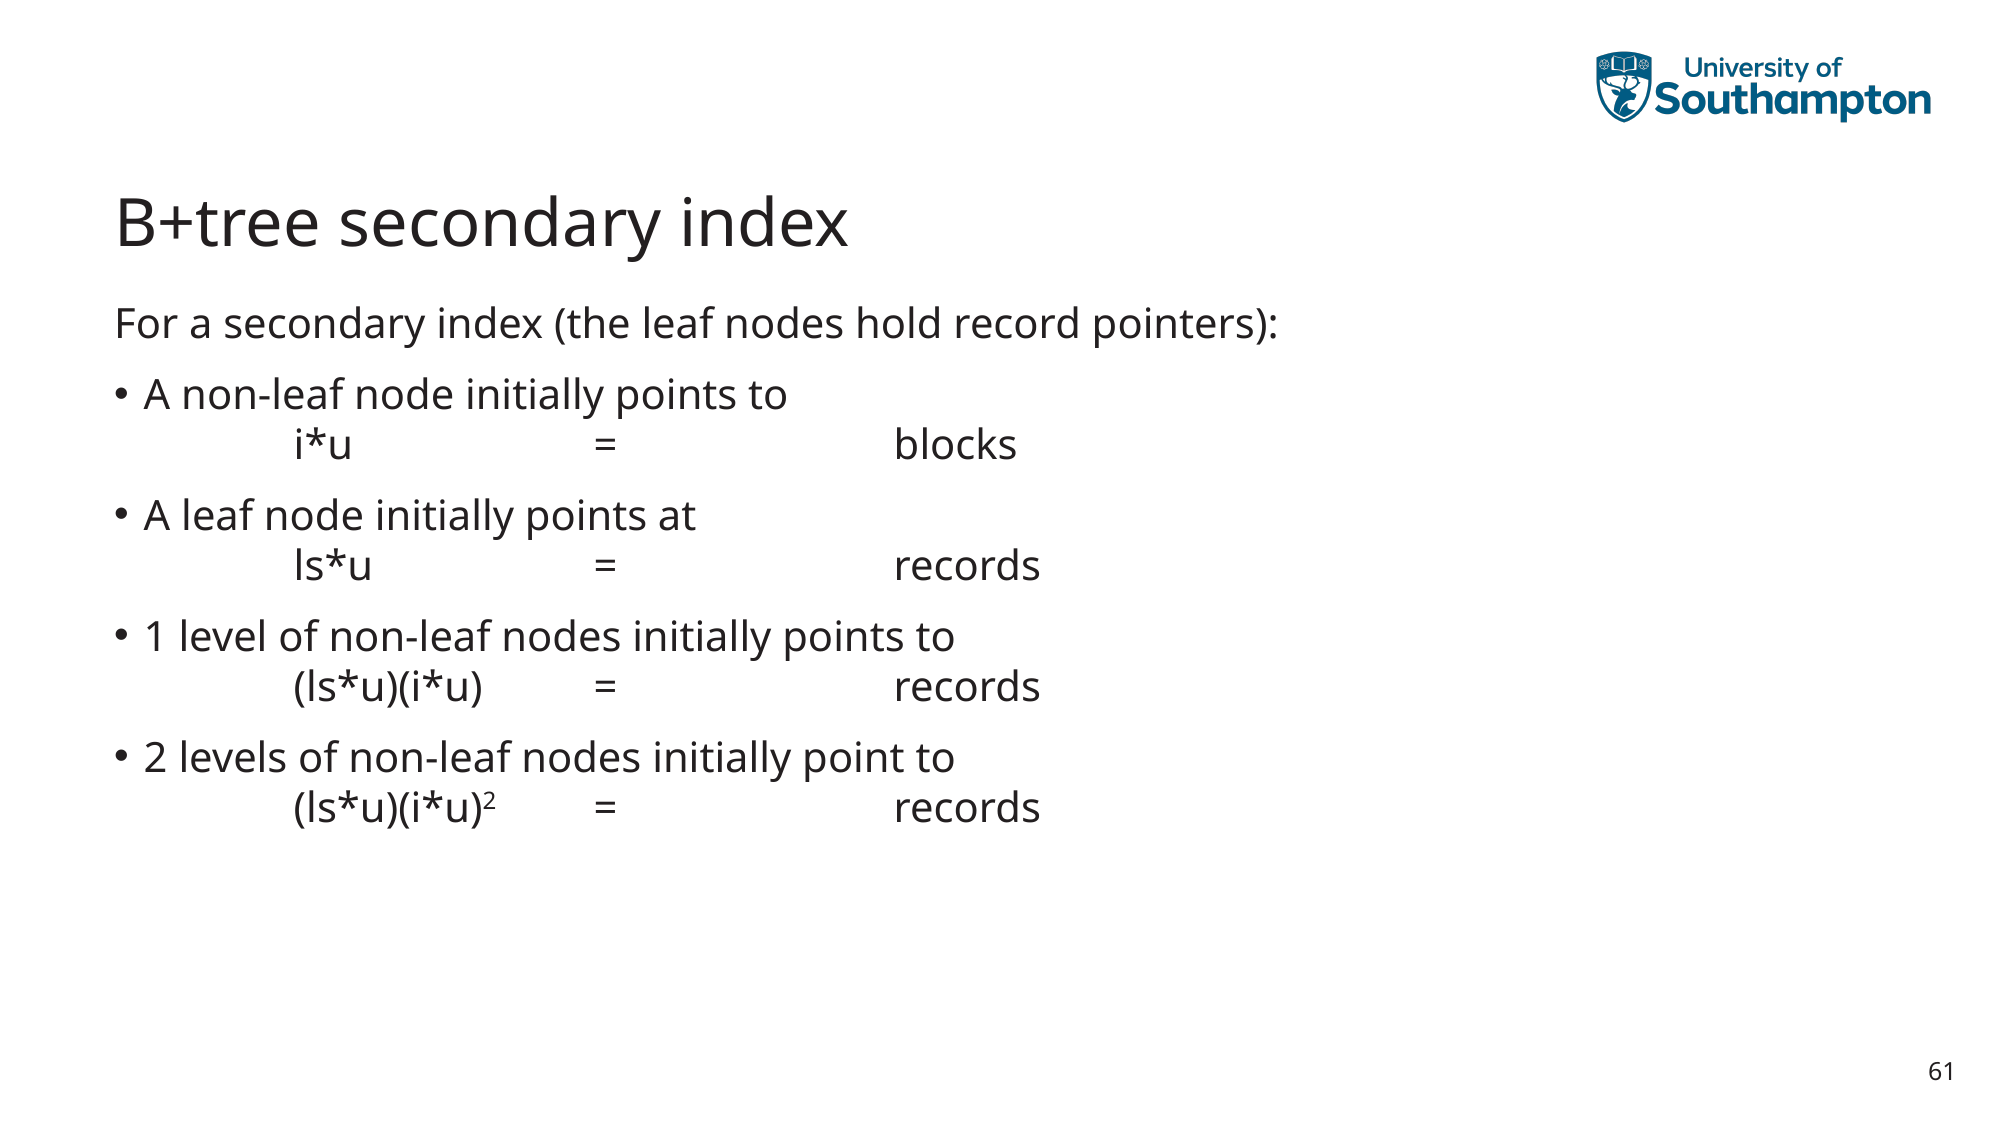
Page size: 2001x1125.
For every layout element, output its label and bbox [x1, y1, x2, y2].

picture [1689, 97, 1698, 108]
picture [1758, 97, 1766, 113]
picture [1626, 78, 1648, 111]
list [102, 290, 1898, 1024]
picture [1823, 97, 1830, 113]
picture [1890, 97, 1900, 108]
picture [1527, 0, 2000, 220]
picture [1782, 97, 1791, 108]
picture [1730, 97, 1736, 113]
title [102, 113, 1898, 268]
picture [1808, 97, 1815, 113]
picture [1626, 76, 1636, 88]
picture [1607, 76, 1624, 88]
picture [1847, 97, 1857, 108]
picture [1600, 80, 1617, 111]
